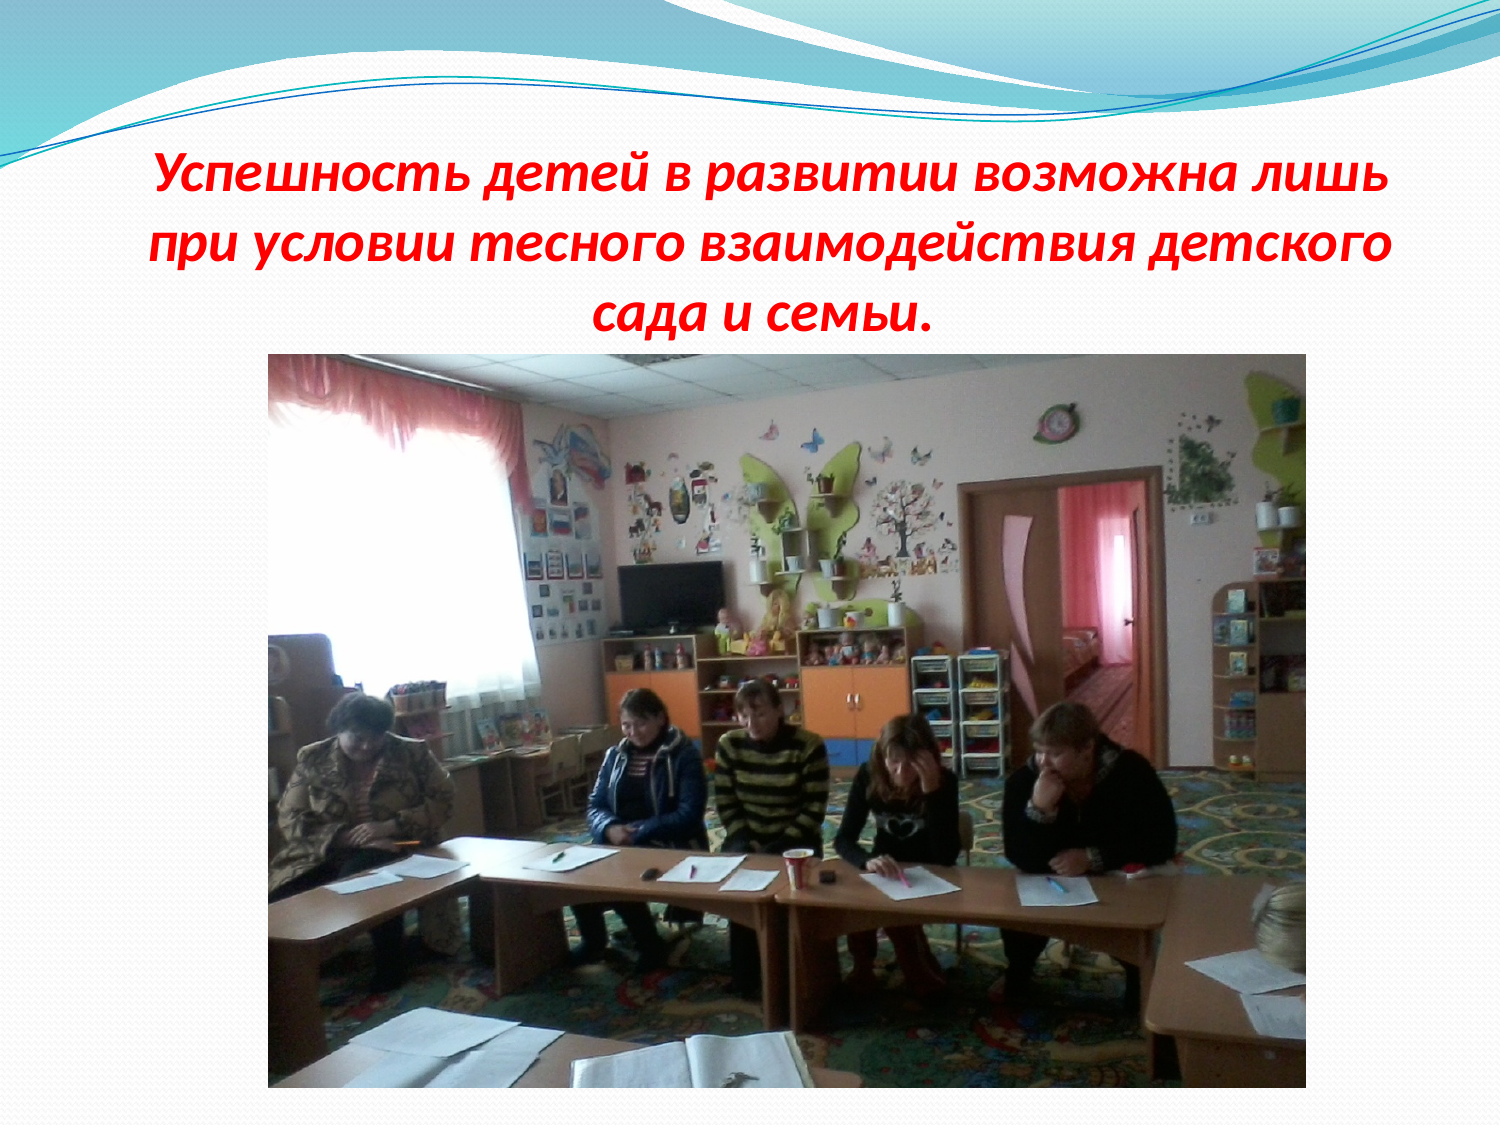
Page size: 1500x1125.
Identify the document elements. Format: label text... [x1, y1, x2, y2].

text_box Успешность детей в развитии возможна лишь при условии тесного взаимодействия детского сада и семьи. [97, 125, 1444, 351]
picture [268, 353, 1306, 1088]
